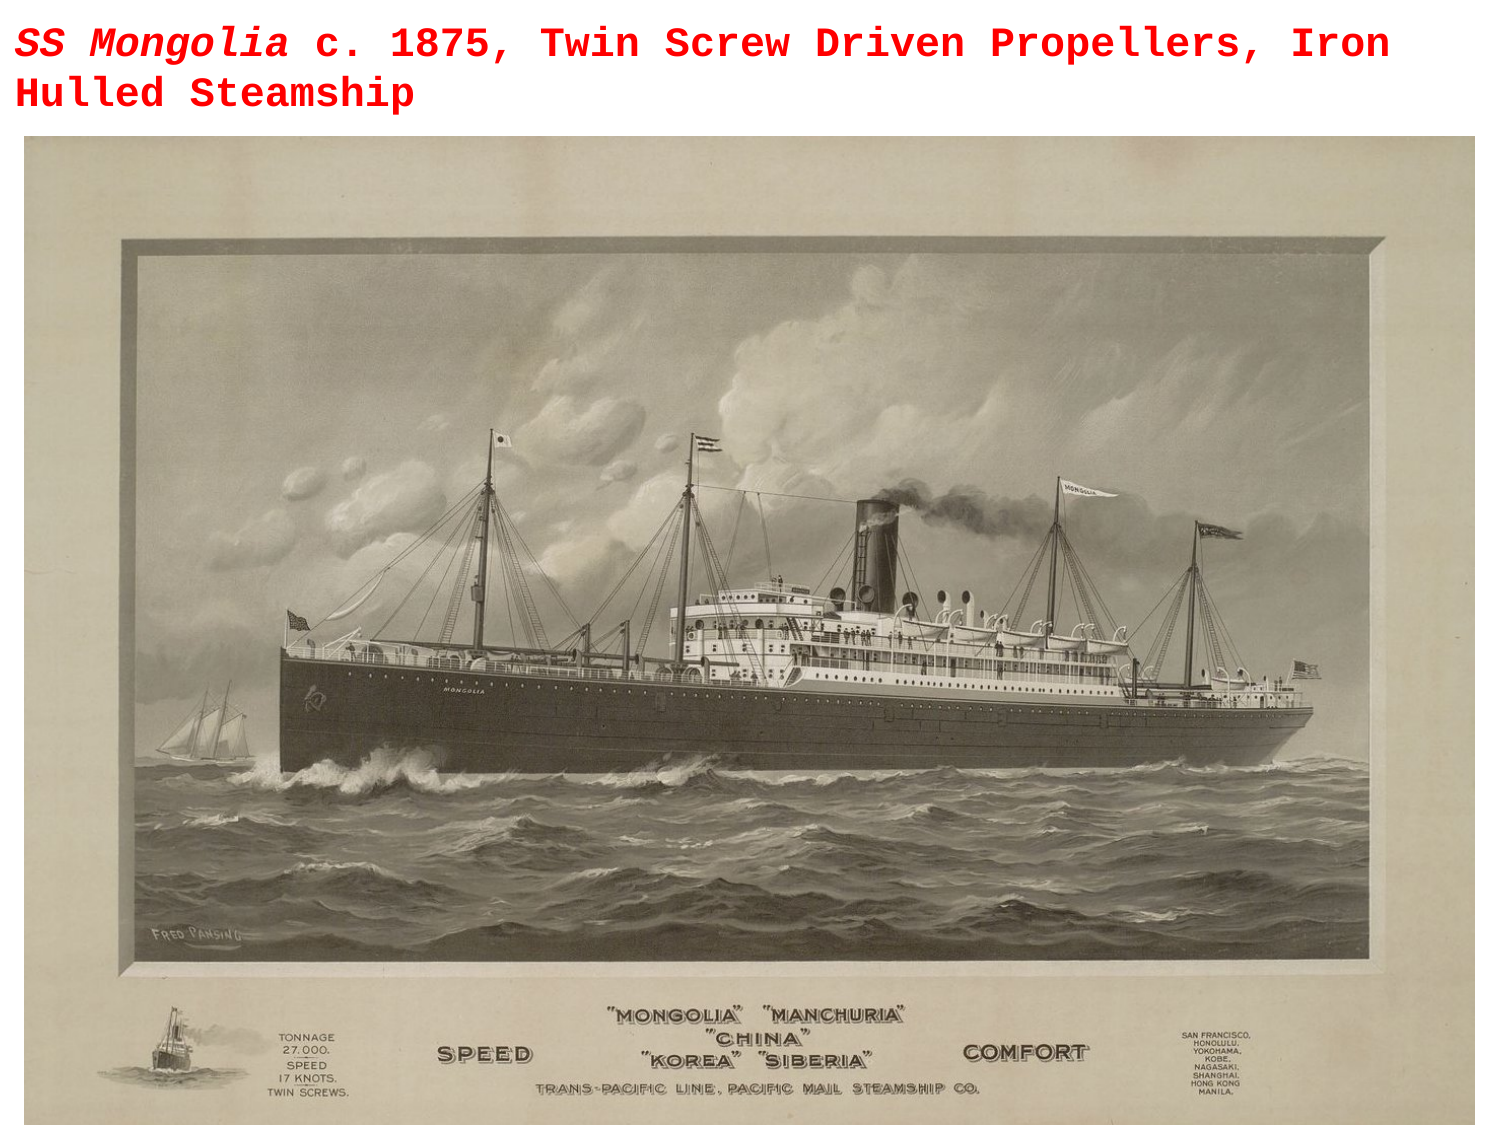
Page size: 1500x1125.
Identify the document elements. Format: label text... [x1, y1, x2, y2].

picture [24, 136, 1476, 1125]
text_box SS Mongolia c. 1875, Twin Screw Driven Propellers, Iron Hulled Steamship [0, 7, 1500, 123]
